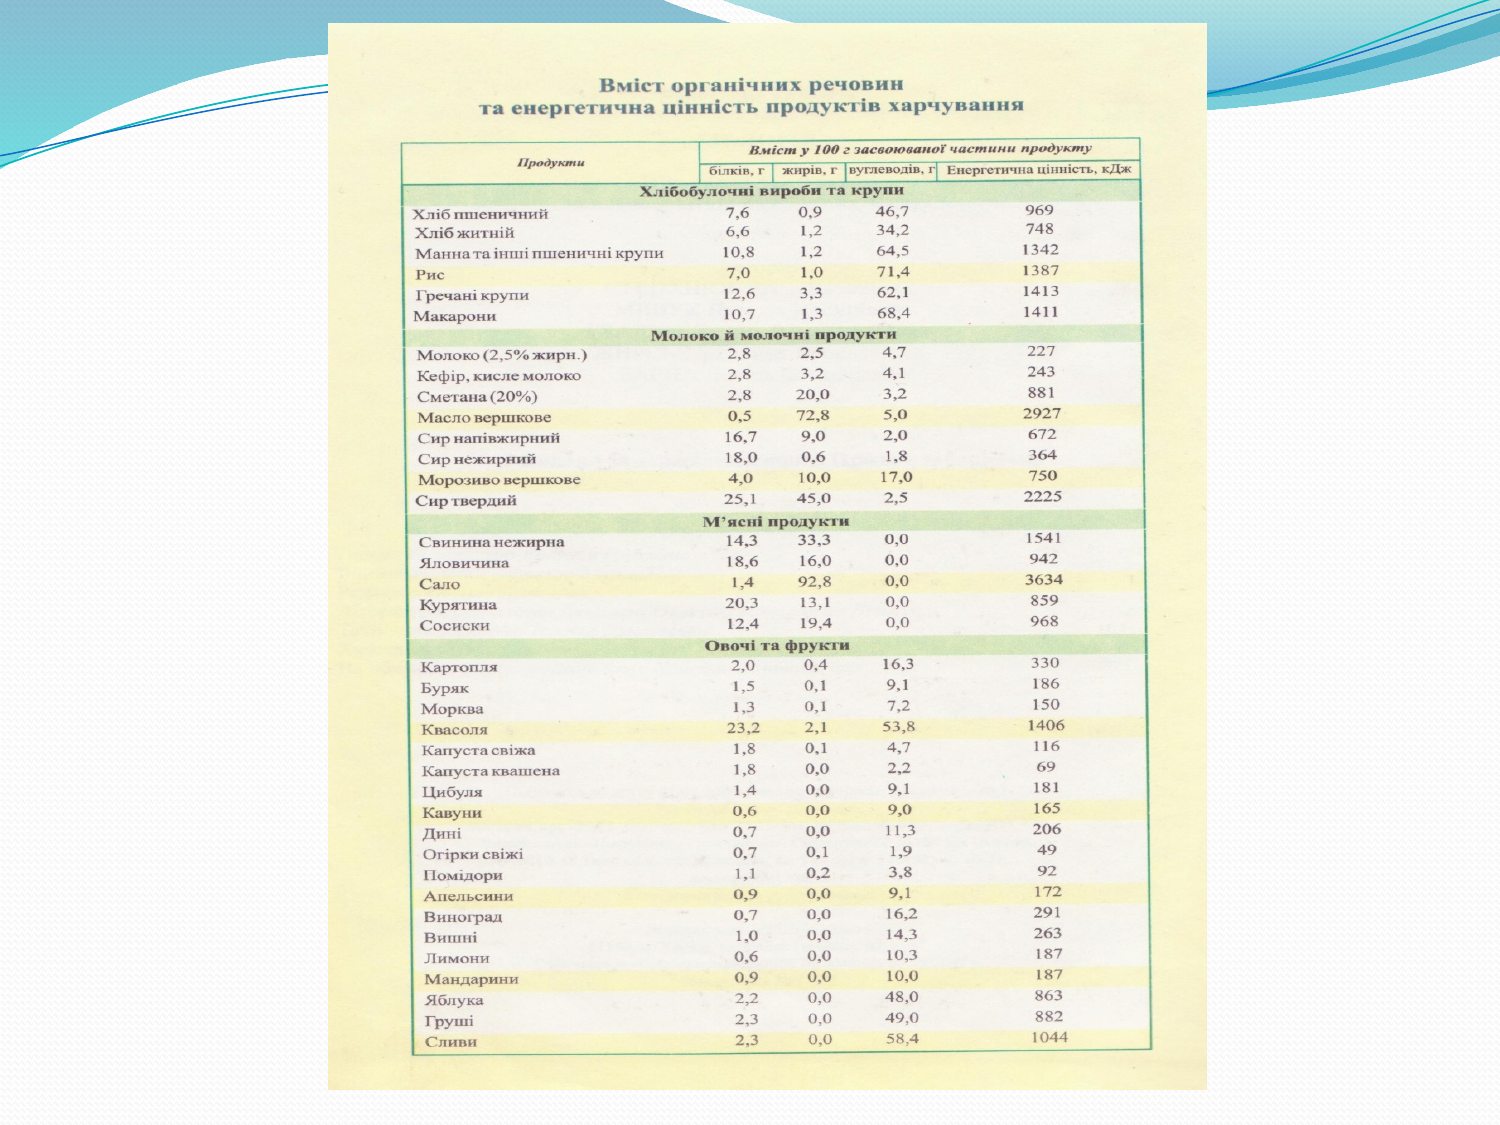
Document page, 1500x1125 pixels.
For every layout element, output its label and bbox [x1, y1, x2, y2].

picture [327, 23, 1208, 1091]
